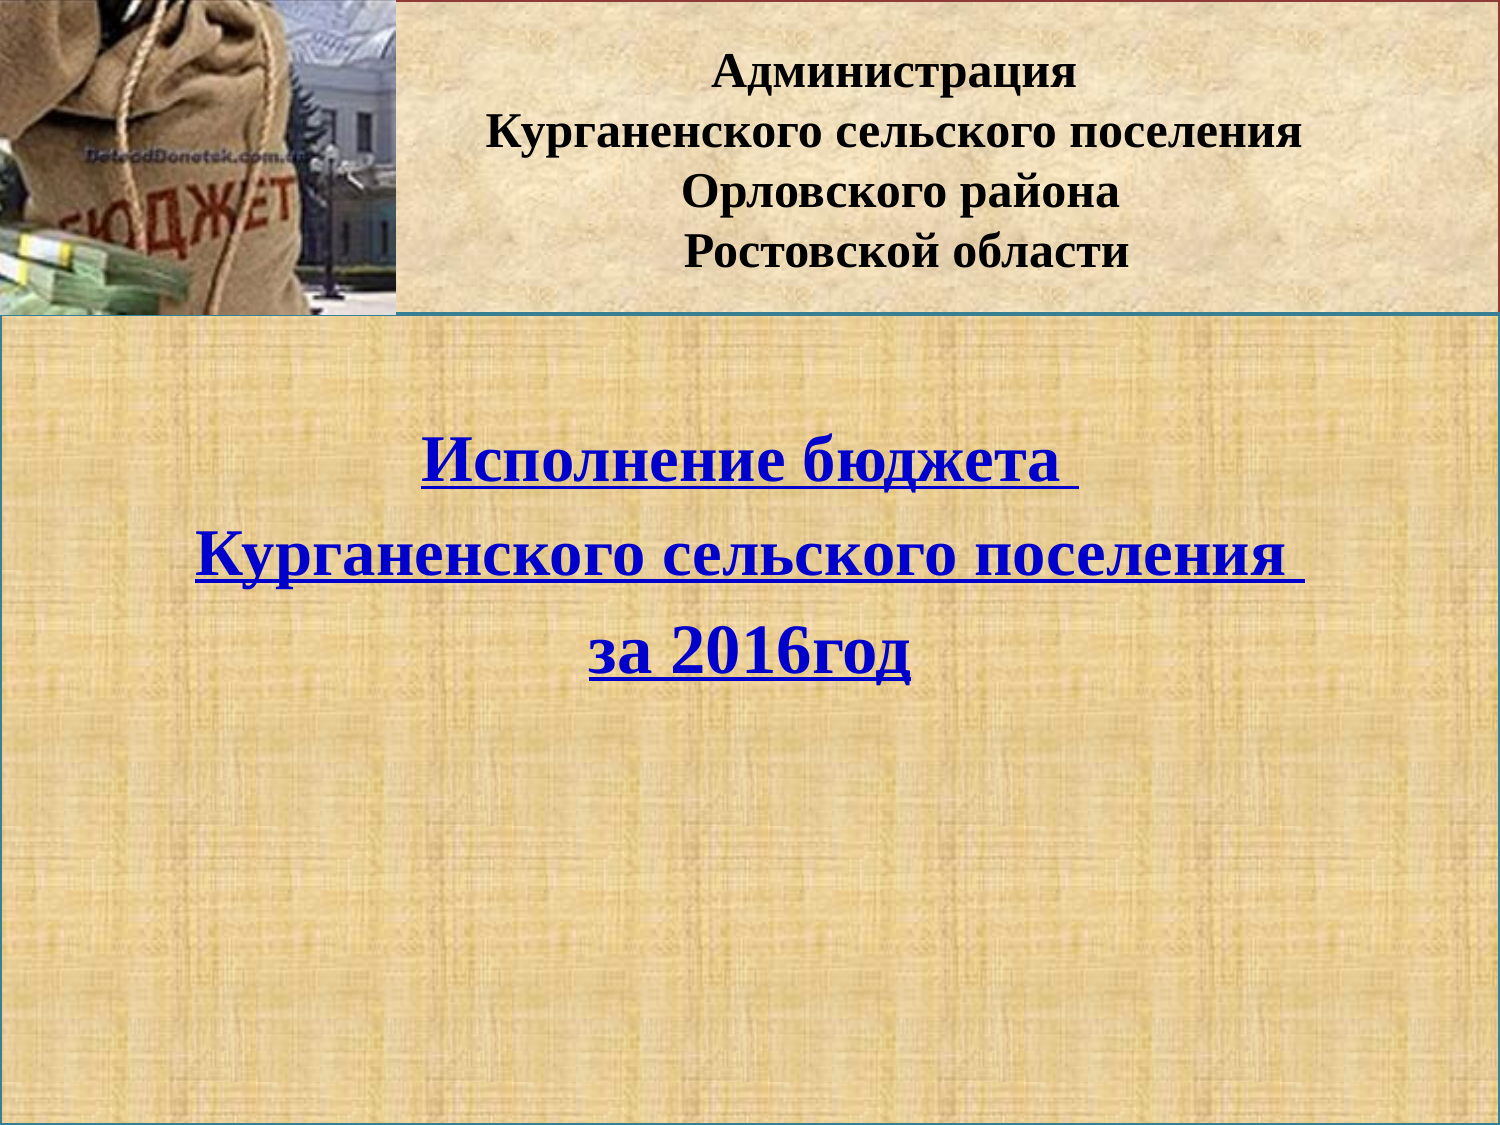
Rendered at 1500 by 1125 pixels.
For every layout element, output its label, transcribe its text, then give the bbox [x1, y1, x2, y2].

title Администрация Курганенского сельского поселения Орловского района Ростовской области [396, 0, 1500, 312]
subtitle Исполнение бюджета Курганенского сельского поселения за 2016год [0, 312, 1500, 1125]
picture [0, 0, 396, 315]
